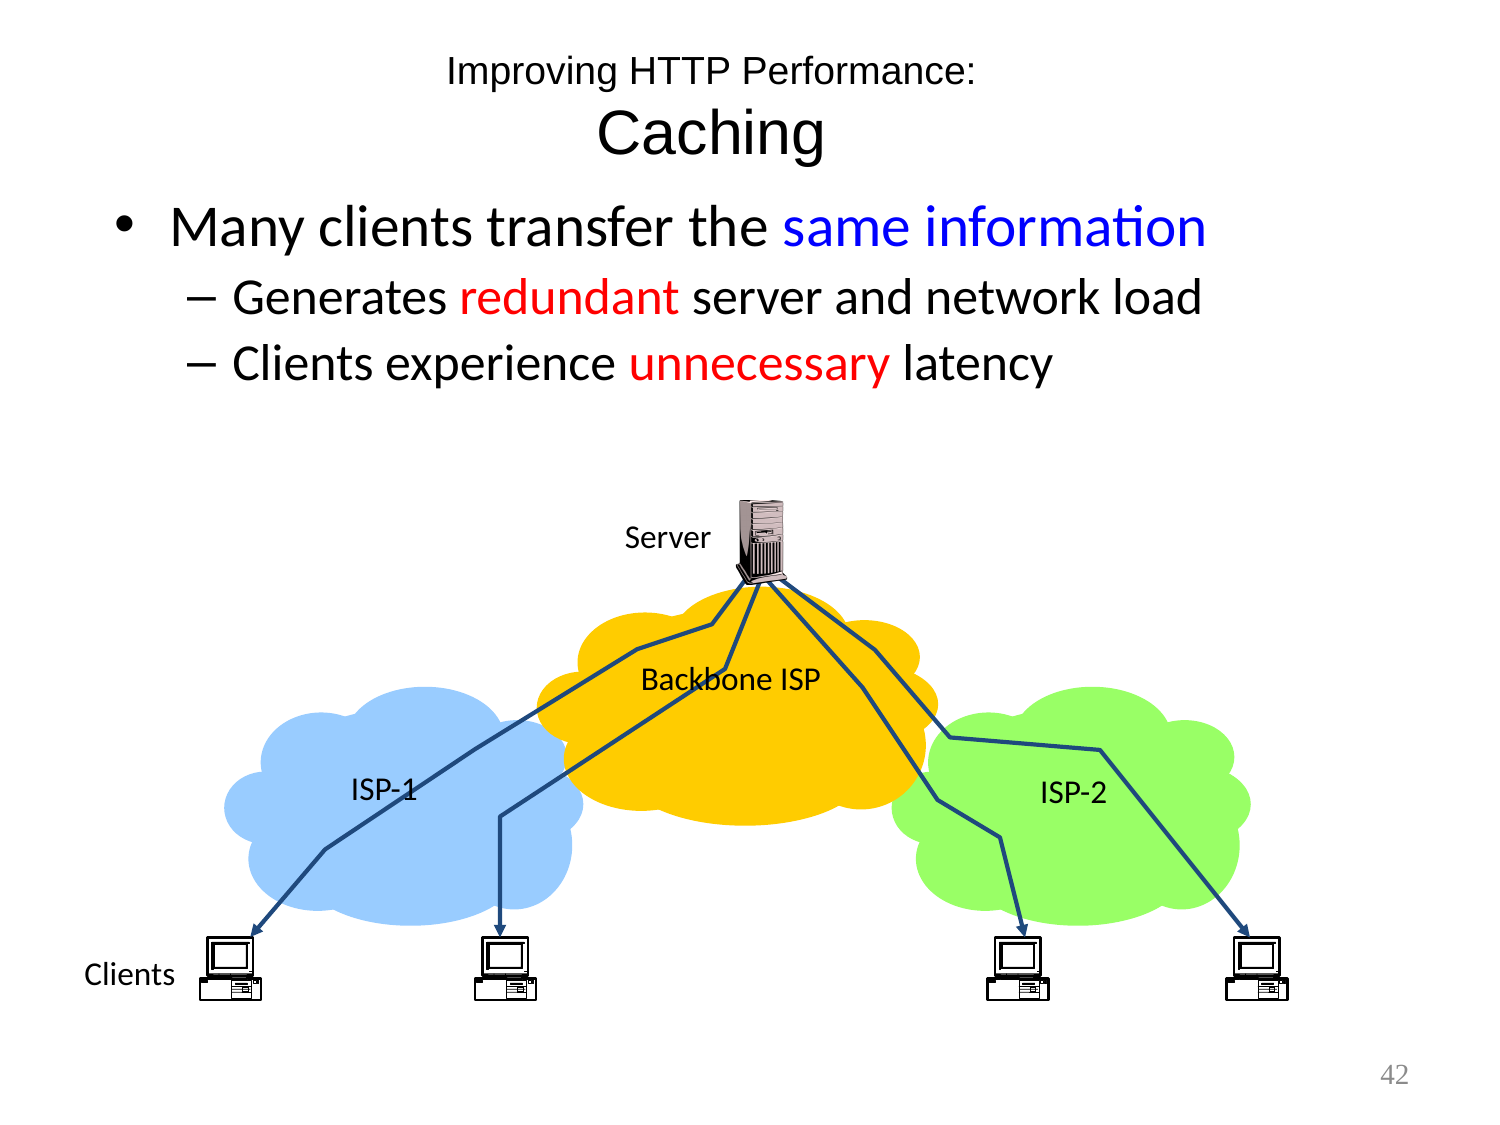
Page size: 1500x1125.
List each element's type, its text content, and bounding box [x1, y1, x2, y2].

text_box Clients [69, 945, 191, 1000]
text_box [199, 937, 262, 1001]
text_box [474, 937, 537, 1001]
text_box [987, 937, 1049, 1001]
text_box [735, 499, 788, 585]
text_box Server [610, 507, 727, 563]
title Improving HTTP Performance: Caching [50, 37, 1374, 175]
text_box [537, 587, 938, 826]
list Many clients transfer the same information Generates redundant server and network load Clients experience unnecessary latency [99, 187, 1325, 488]
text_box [892, 687, 1251, 926]
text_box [224, 687, 583, 926]
slide_number 42 [1074, 1042, 1425, 1103]
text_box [1226, 937, 1288, 1001]
